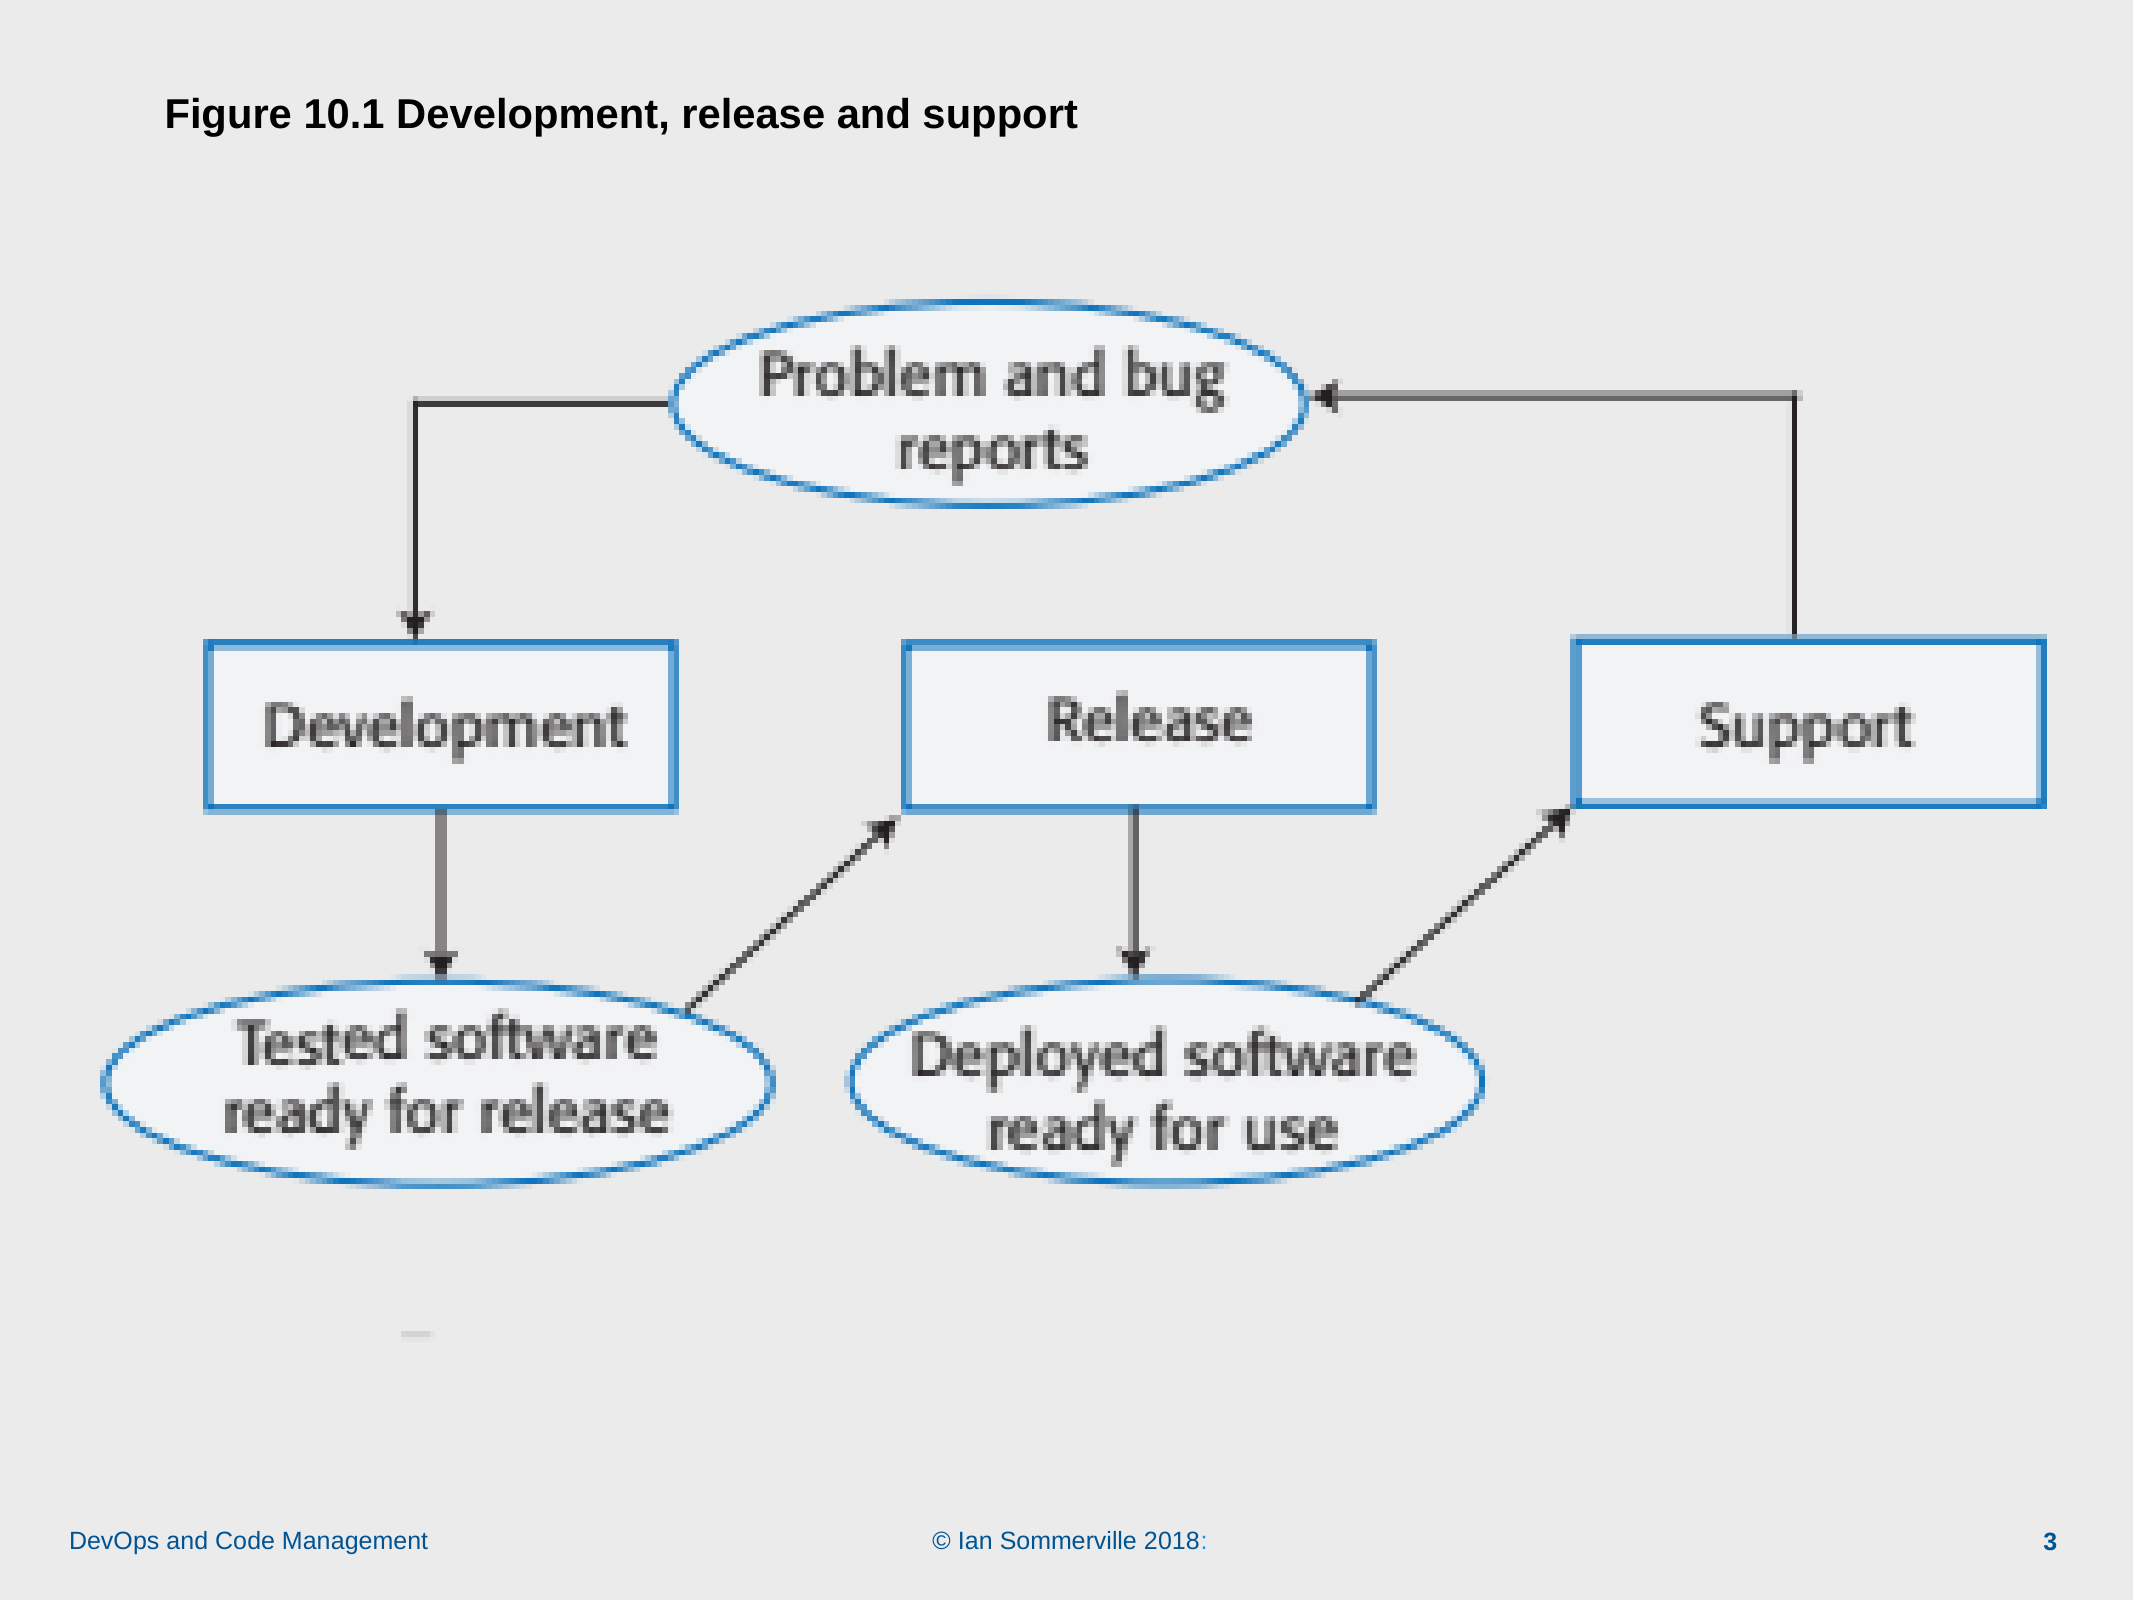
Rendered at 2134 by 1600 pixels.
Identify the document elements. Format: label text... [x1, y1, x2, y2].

picture [0, 235, 2134, 1365]
slide_number 3 [2032, 1516, 2067, 1563]
title Figure 10.1 Development, release and support [155, 55, 1978, 169]
